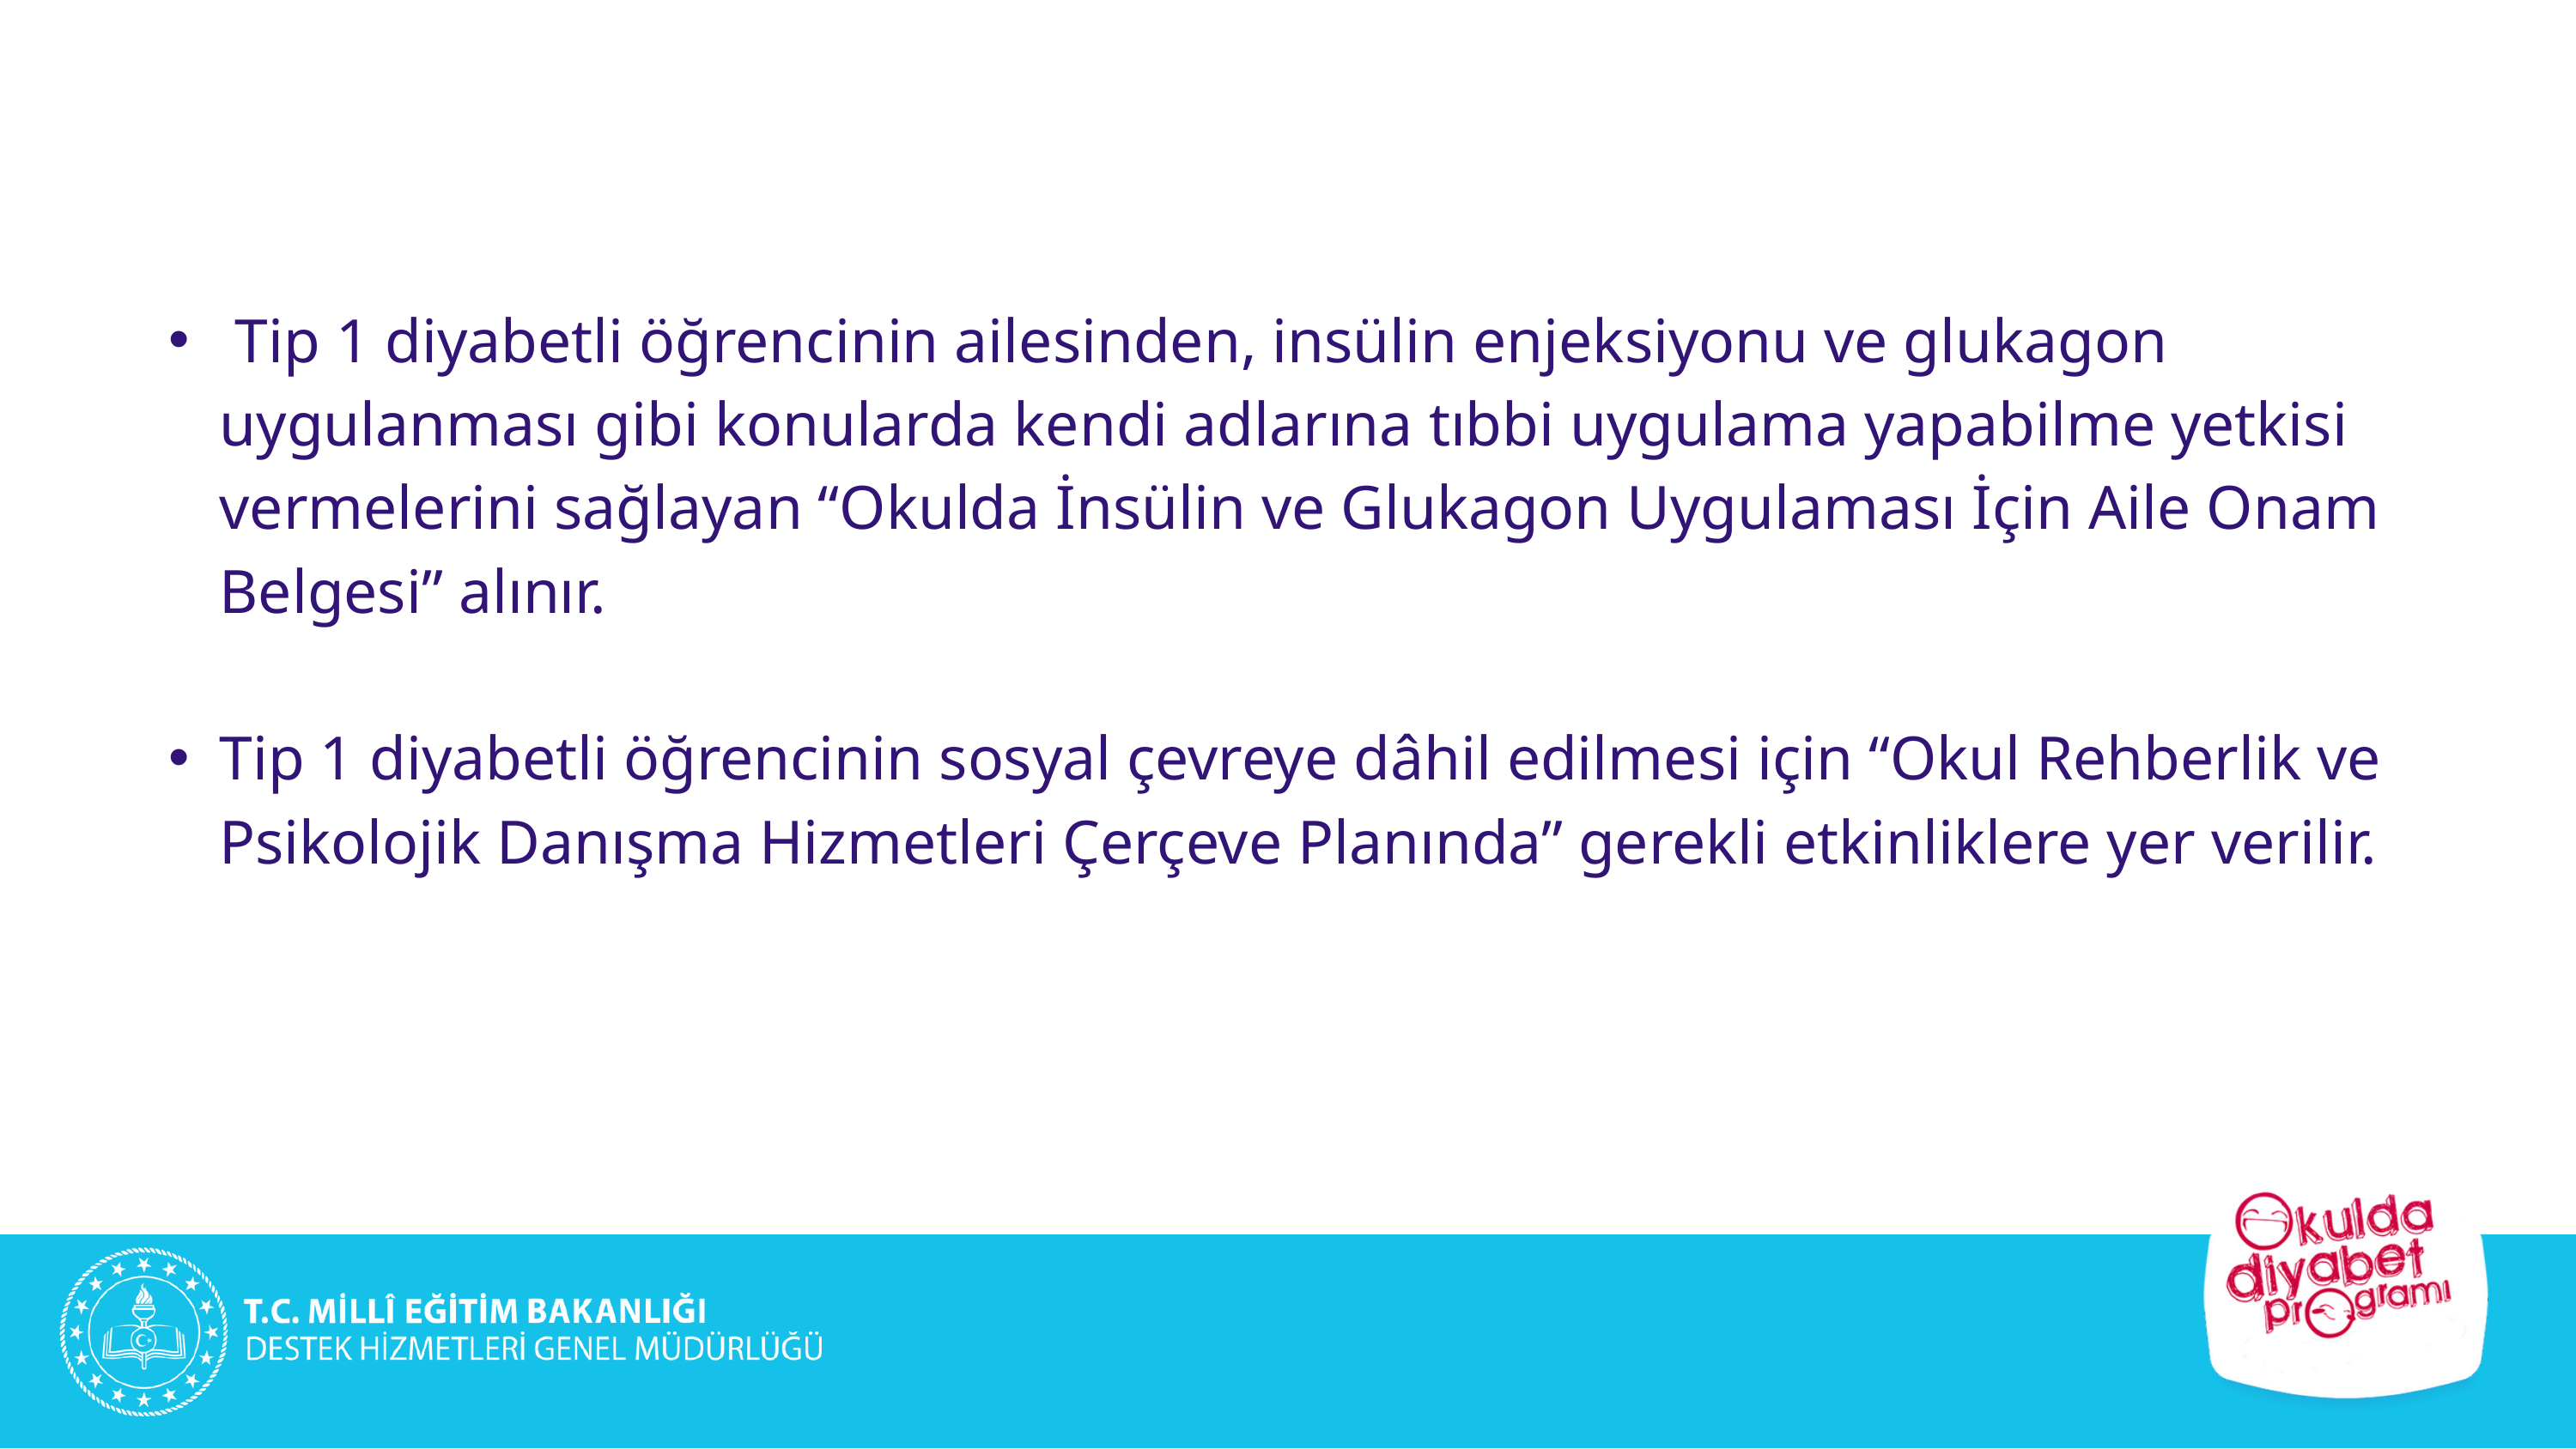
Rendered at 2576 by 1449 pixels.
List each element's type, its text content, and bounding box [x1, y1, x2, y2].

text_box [0, 1234, 2055, 1449]
text_box Tip 1 diyabetli öğrencinin ailesinden, insülin enjeksiyonu ve glukagon uygulanması gibi konularda kendi adlarına tıbbi uygulama yapabilme yetkisi vermelerini sağlayan “Okulda İnsülin ve Glukagon Uygulaması İçin Aile Onam Belgesi” alınır. Tip 1 diyabetli öğrencinin sosyal çevreye dâhil edilmesi için “Okul Rehberlik ve Psikolojik Danışma Hizmetleri Çerçeve Planında” gerekli etkinliklere yer verilir. [118, 290, 2419, 960]
picture [59, 1247, 822, 1416]
picture [2059, 1071, 2576, 1449]
